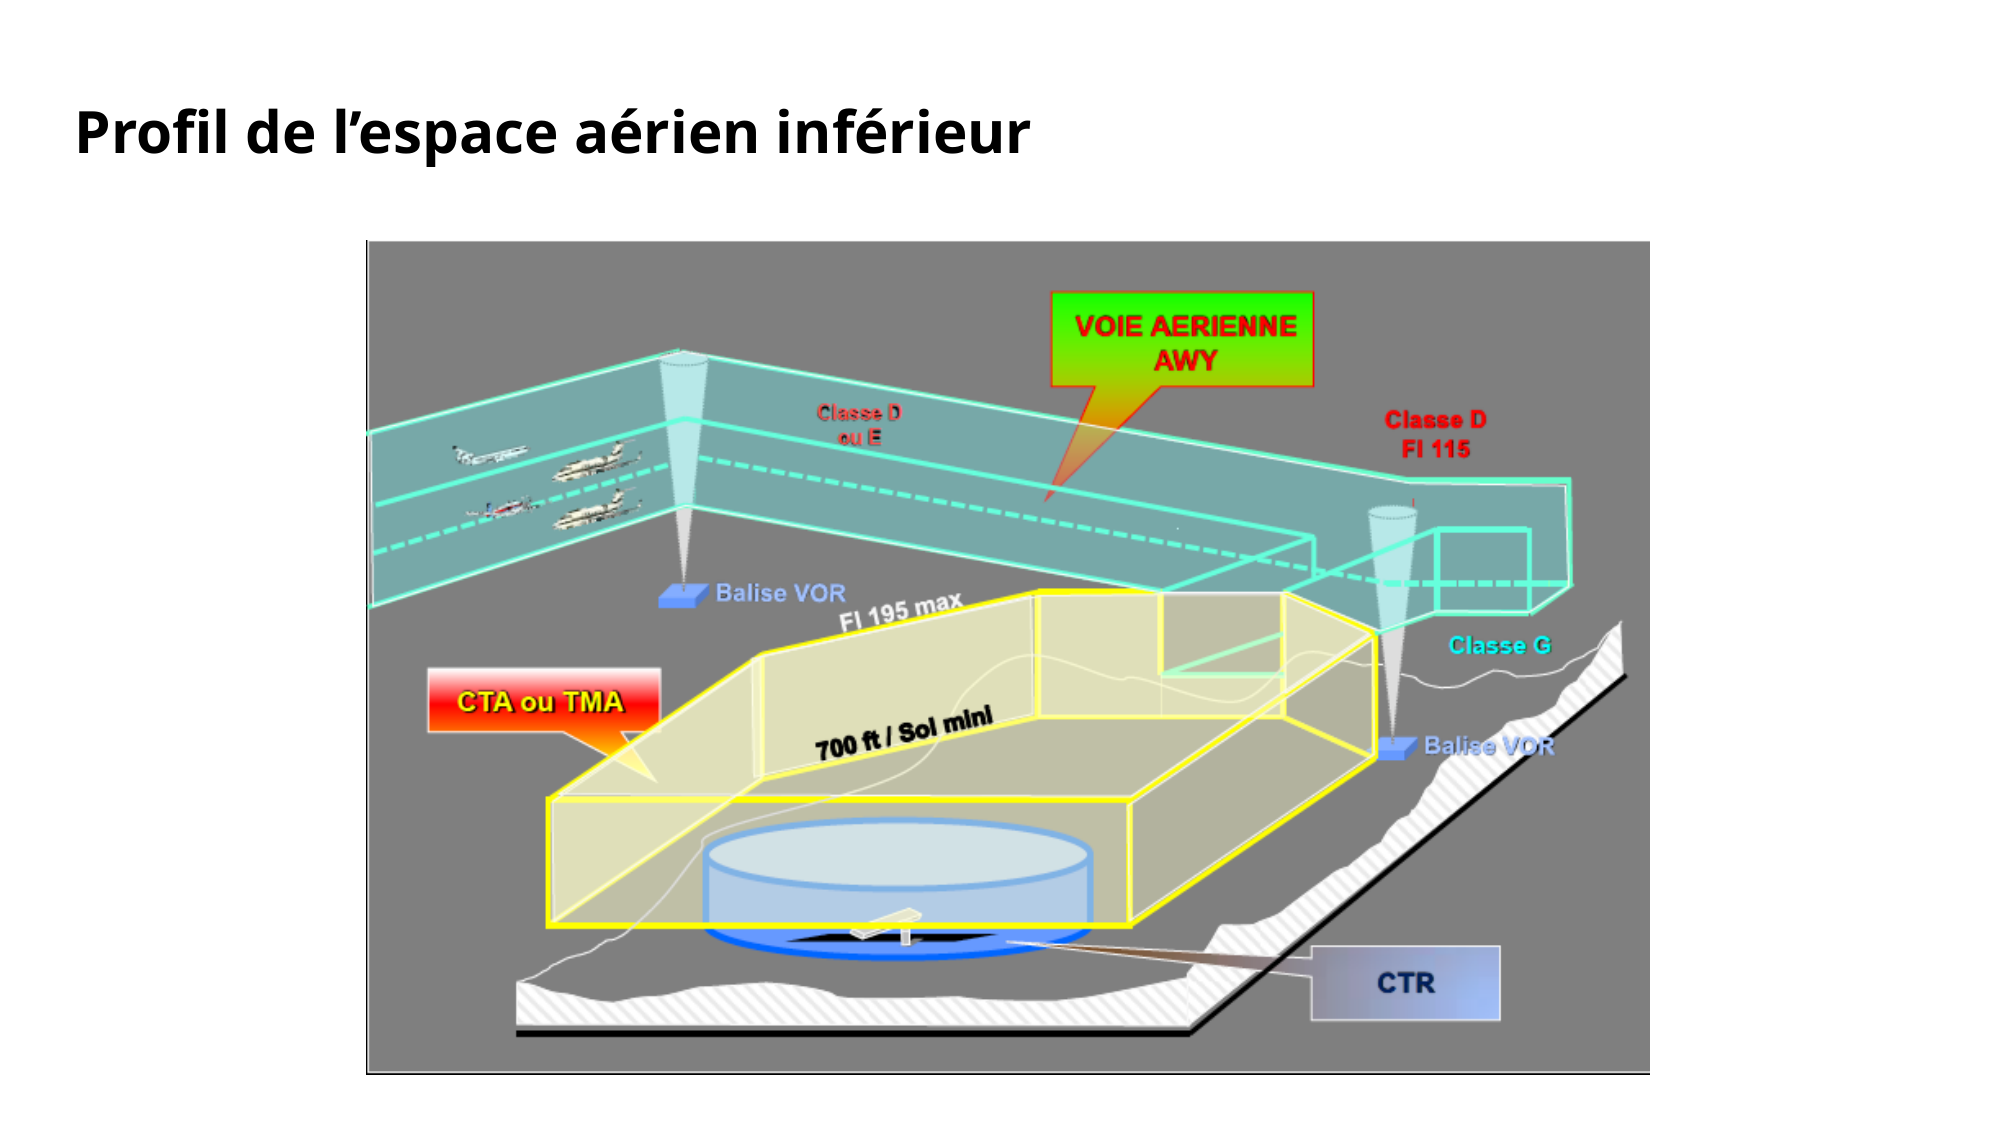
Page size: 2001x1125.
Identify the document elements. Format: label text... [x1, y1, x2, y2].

picture [366, 240, 1650, 1075]
title Profil de l’espace aérien inférieur [59, 23, 1824, 247]
